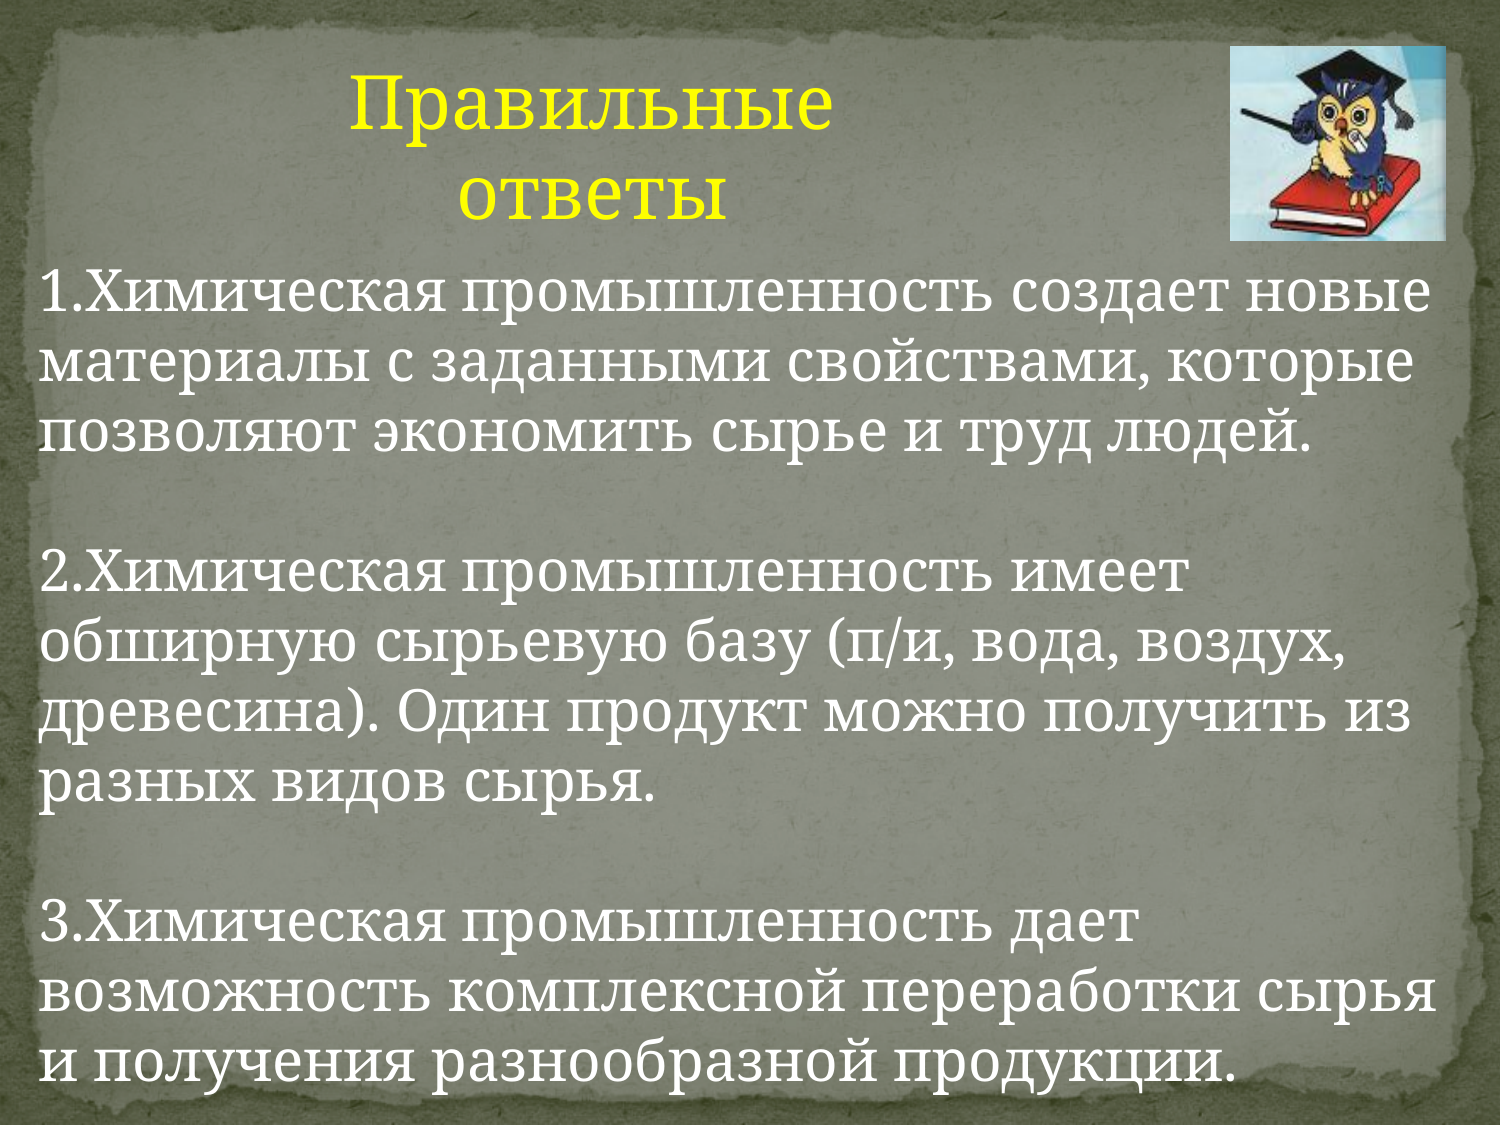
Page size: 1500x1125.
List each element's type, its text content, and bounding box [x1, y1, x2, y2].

text_box Правильные ответы [246, 46, 939, 242]
picture [1230, 46, 1446, 241]
text_box 1.Химическая промышленность создает новые материалы с заданными свойствами, которые позволяют экономить сырье и труд людей. 2.Химическая промышленность имеет обширную сырьевую базу (п/и, вода, воздух, древесина). Один продукт можно получить из разных видов сырья. 3.Химическая промышленность дает возможность комплексной переработки сырья и получения разнообразной продукции. [23, 246, 1454, 1101]
